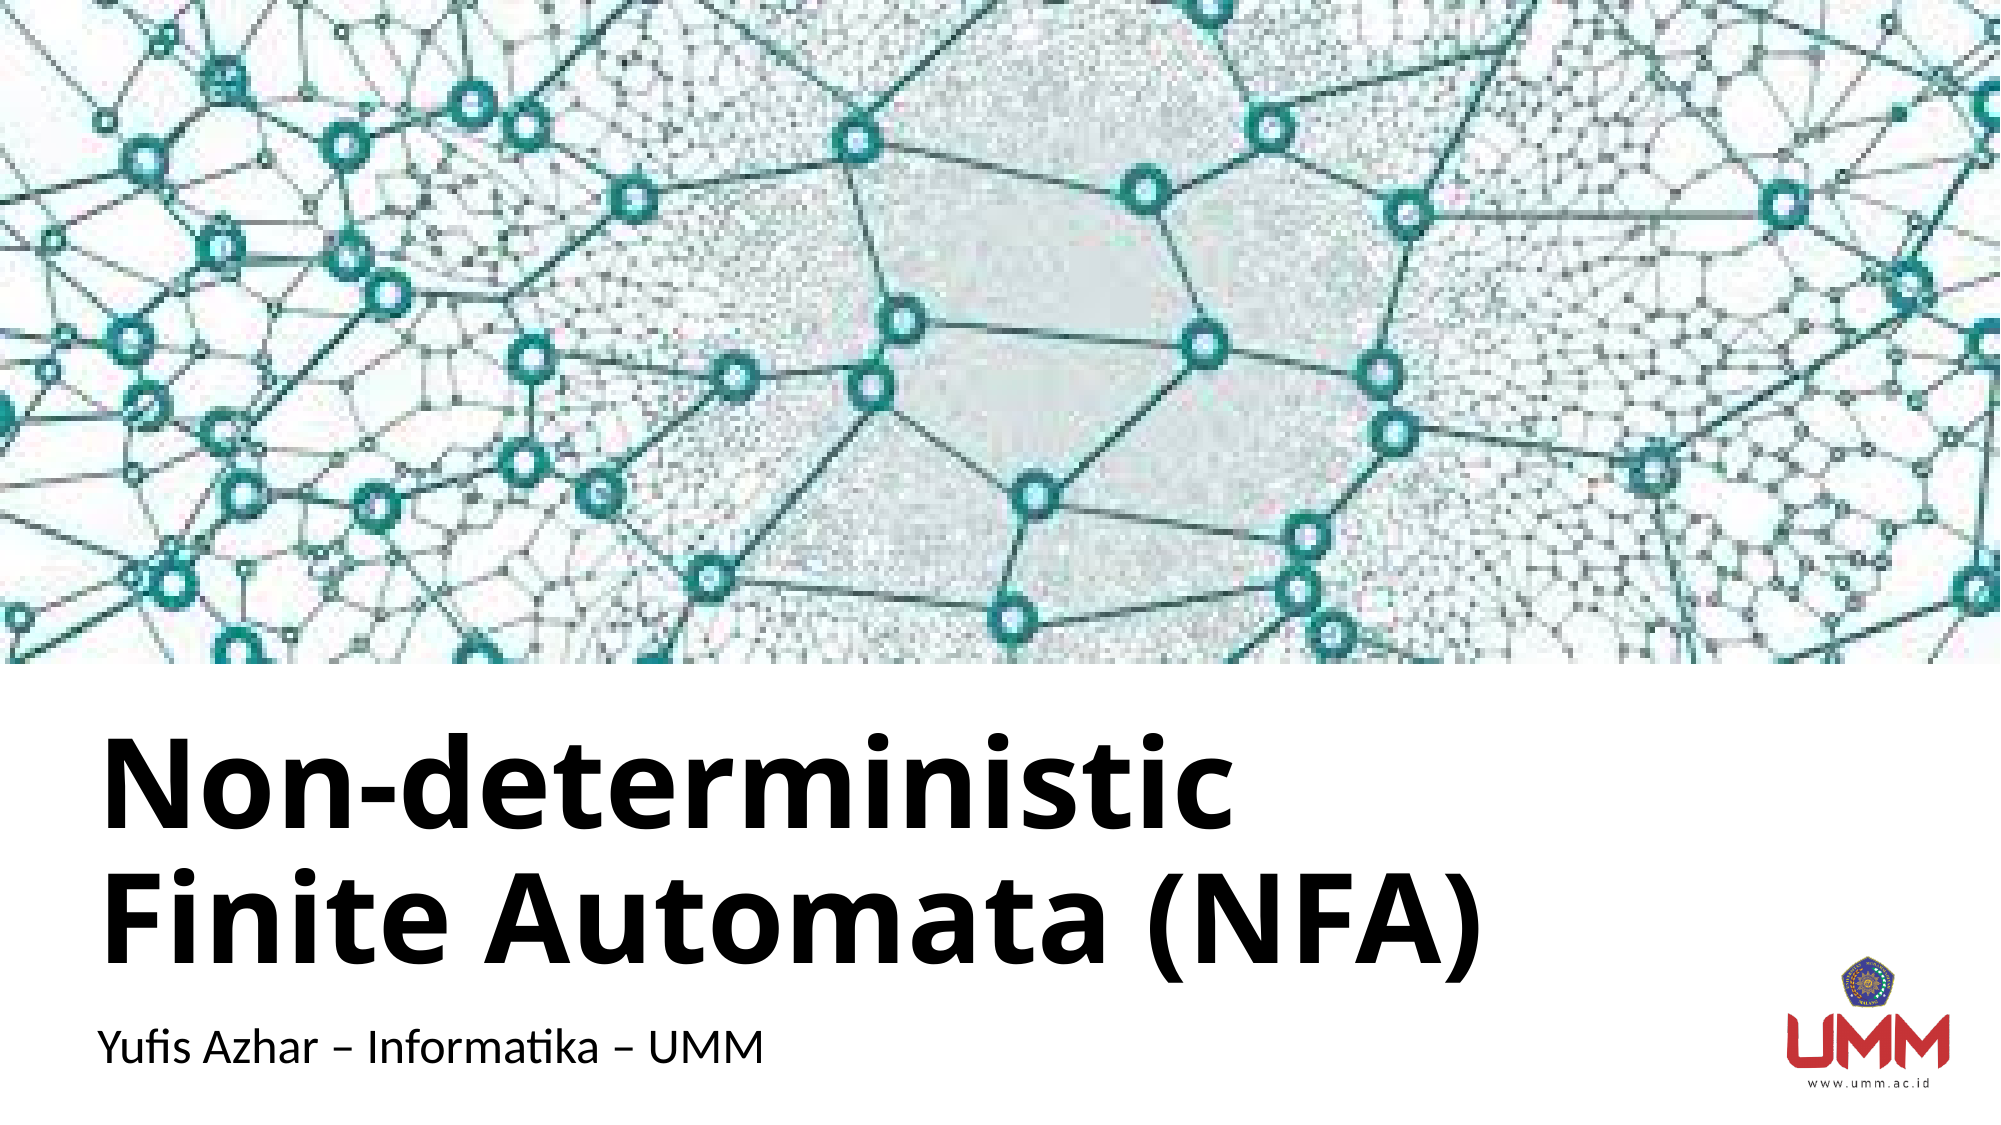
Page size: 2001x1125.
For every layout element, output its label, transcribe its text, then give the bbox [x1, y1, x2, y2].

title Non-deterministic Finite Automata (NFA) [82, 696, 1583, 998]
picture [0, 0, 2000, 664]
picture [1763, 915, 1973, 1125]
subtitle Yufis Azhar – Informatika – UMM [82, 1012, 1583, 1086]
